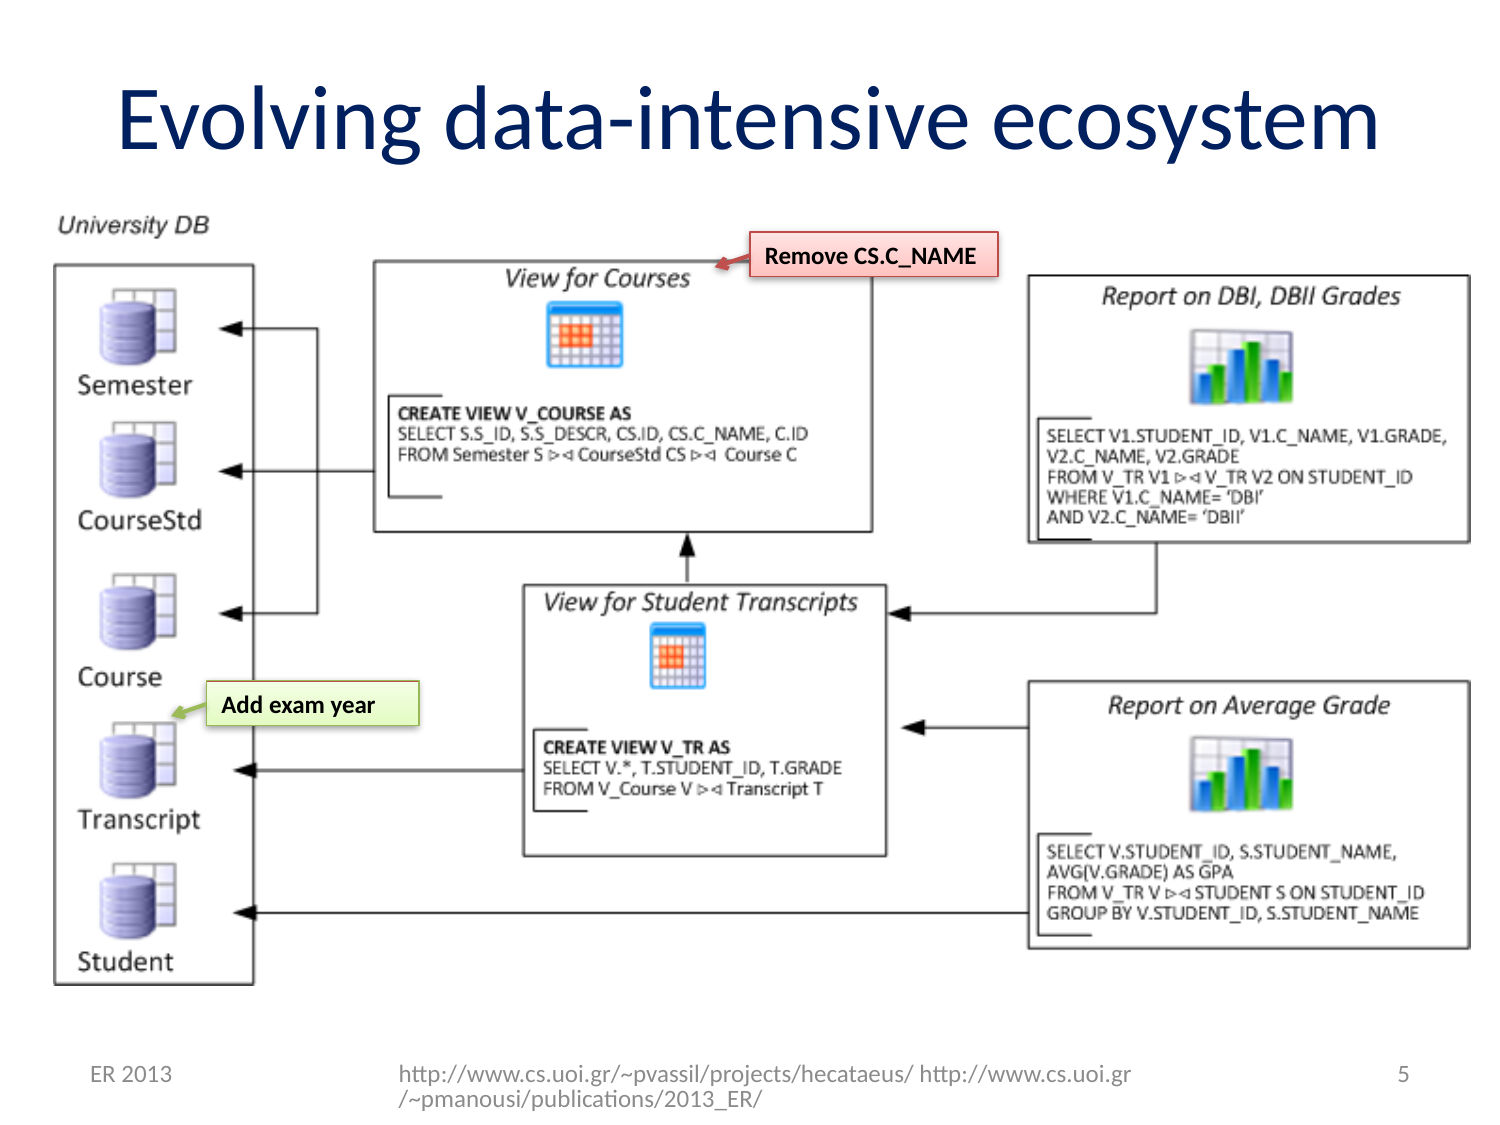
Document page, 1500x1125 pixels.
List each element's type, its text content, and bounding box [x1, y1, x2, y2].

footer http://www.cs.uoi.gr/~pvassil/projects/hecataeus/ http://www.cs.uoi.gr/~pmanousi/publications/2013_ER/ [425, 1042, 1152, 1103]
slide_number ER 2013 [75, 1042, 425, 1103]
slide_number 5 [1152, 1042, 1425, 1103]
title Evolving data-intensive ecosystem [75, 19, 1425, 206]
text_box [52, 207, 1471, 986]
